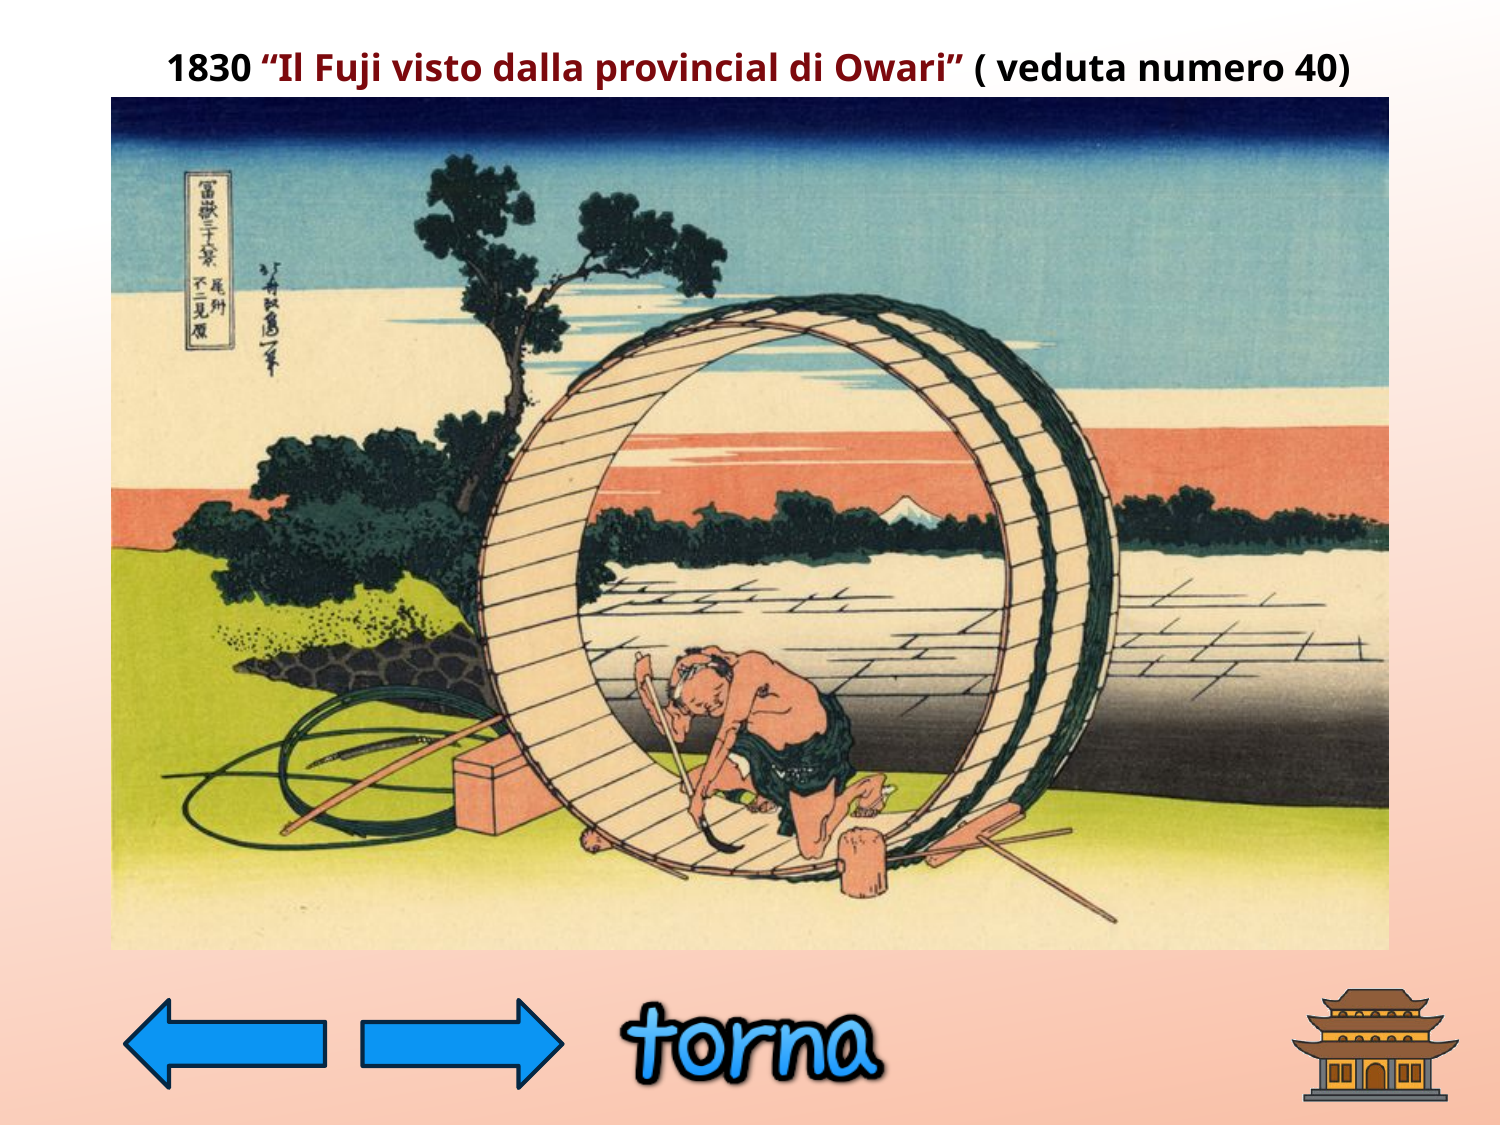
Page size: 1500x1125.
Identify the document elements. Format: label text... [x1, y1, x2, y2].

text_box 1830 “Il Fuji visto dalla provincial di Owari” ( veduta numero 40) [50, 37, 1467, 97]
text_box [122, 997, 328, 1090]
picture [603, 987, 903, 1101]
text_box [360, 998, 565, 1090]
picture [1282, 985, 1468, 1110]
picture [111, 97, 1389, 951]
